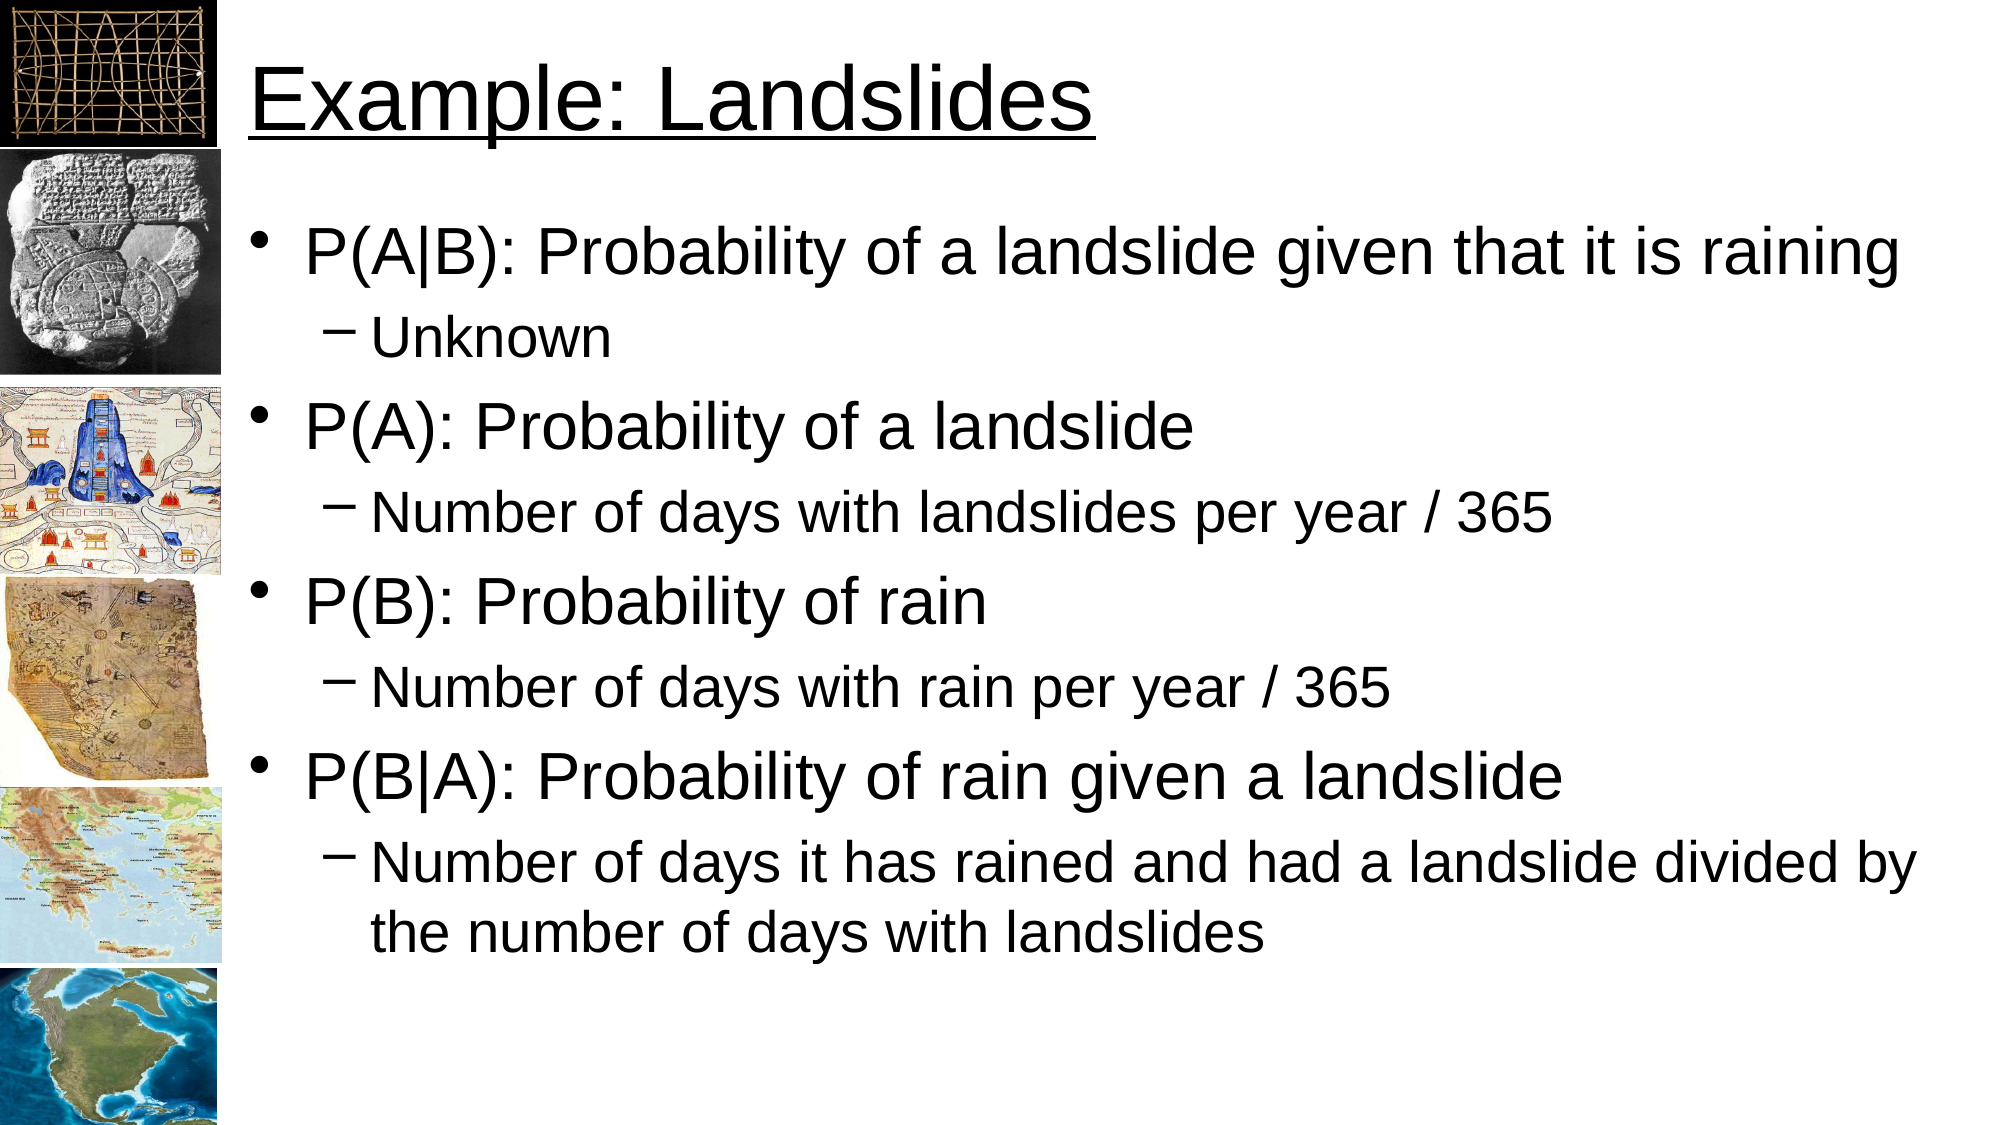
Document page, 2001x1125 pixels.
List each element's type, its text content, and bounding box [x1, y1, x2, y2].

picture [0, 149, 221, 375]
list P(A|B): Probability of a landslide given that it is raining Unknown P(A): Probability of a landslide Number of days with landslides per year / 365 P(B): Probability of rain Number of days with rain per year / 365 P(B|A): Probability of rain given a landslide Number of days it has rained and had a landslide divided by the number of days with landslides [233, 200, 1967, 1013]
picture [0, 968, 217, 1125]
picture [0, 387, 222, 963]
picture [0, 0, 217, 147]
title Example: Landslides [233, 0, 1967, 188]
